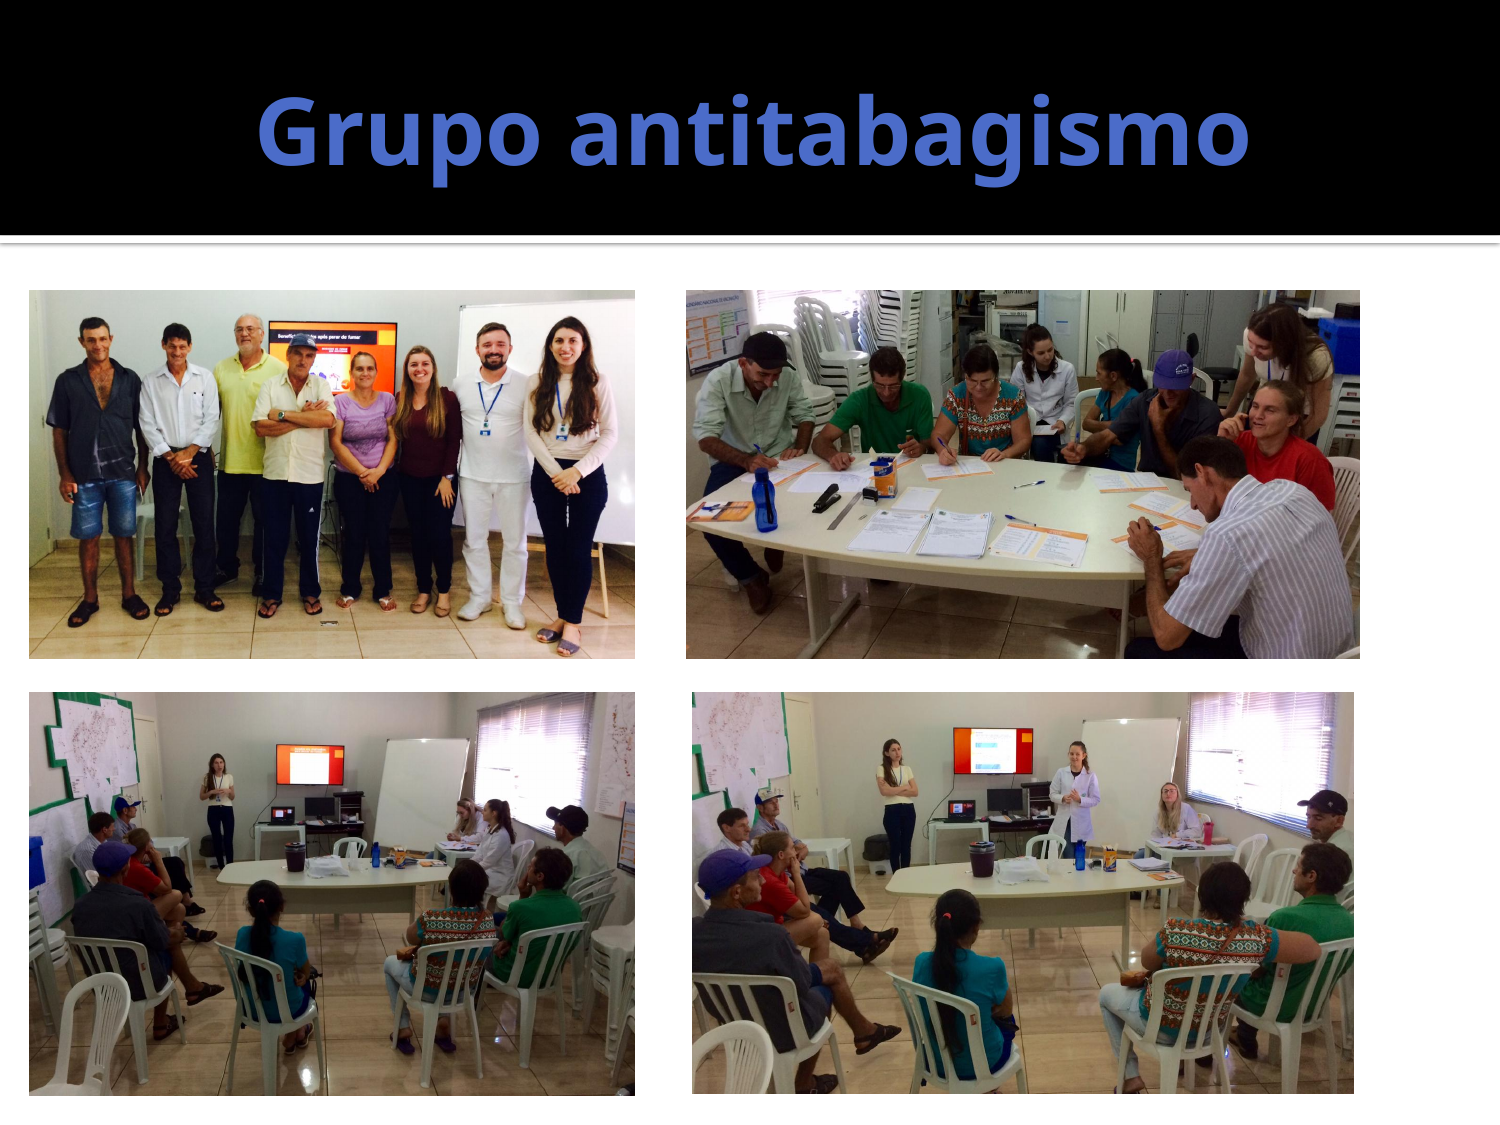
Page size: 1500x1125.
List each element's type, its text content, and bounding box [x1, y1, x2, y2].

picture [692, 692, 1354, 1094]
picture [29, 290, 635, 659]
picture [686, 290, 1360, 659]
title Grupo antitabagismo [75, 25, 1425, 231]
picture [29, 692, 635, 1096]
